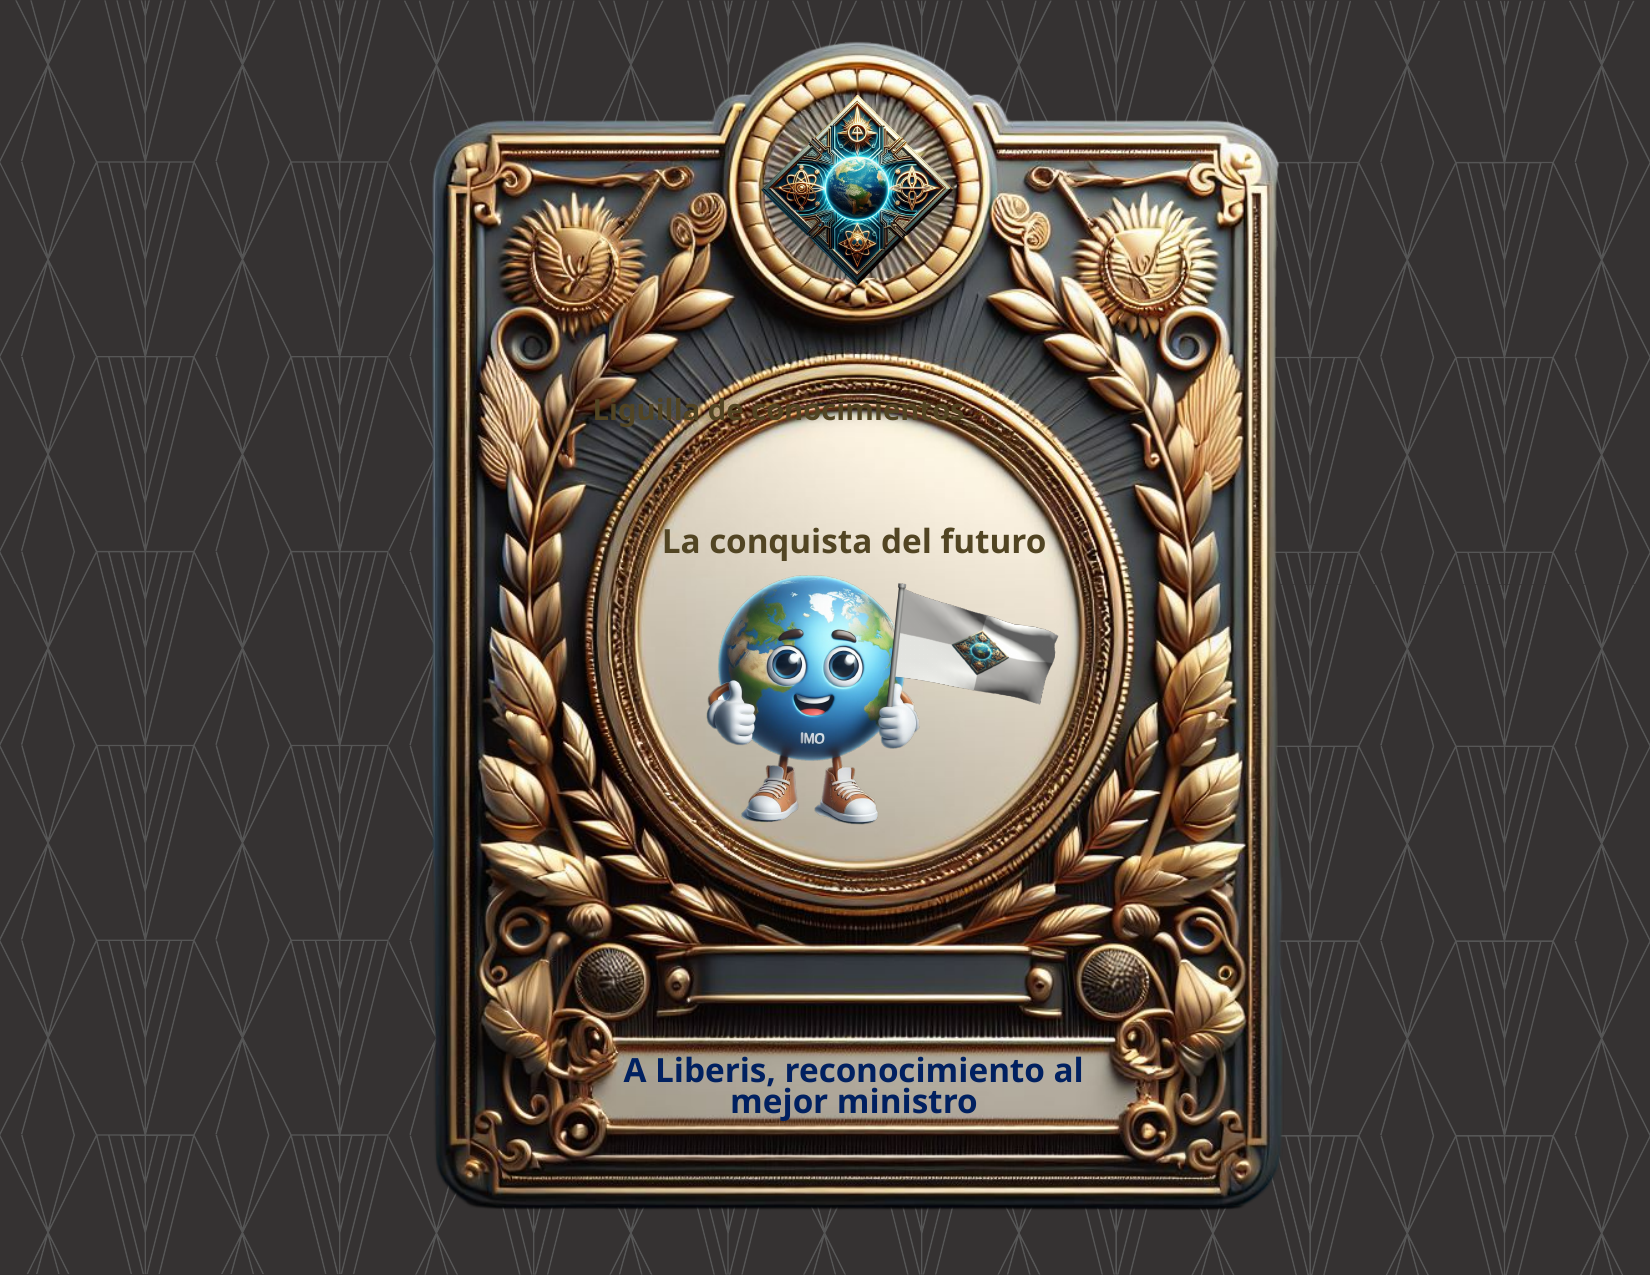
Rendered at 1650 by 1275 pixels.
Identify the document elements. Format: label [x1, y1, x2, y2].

text_box [396, 33, 1312, 1221]
